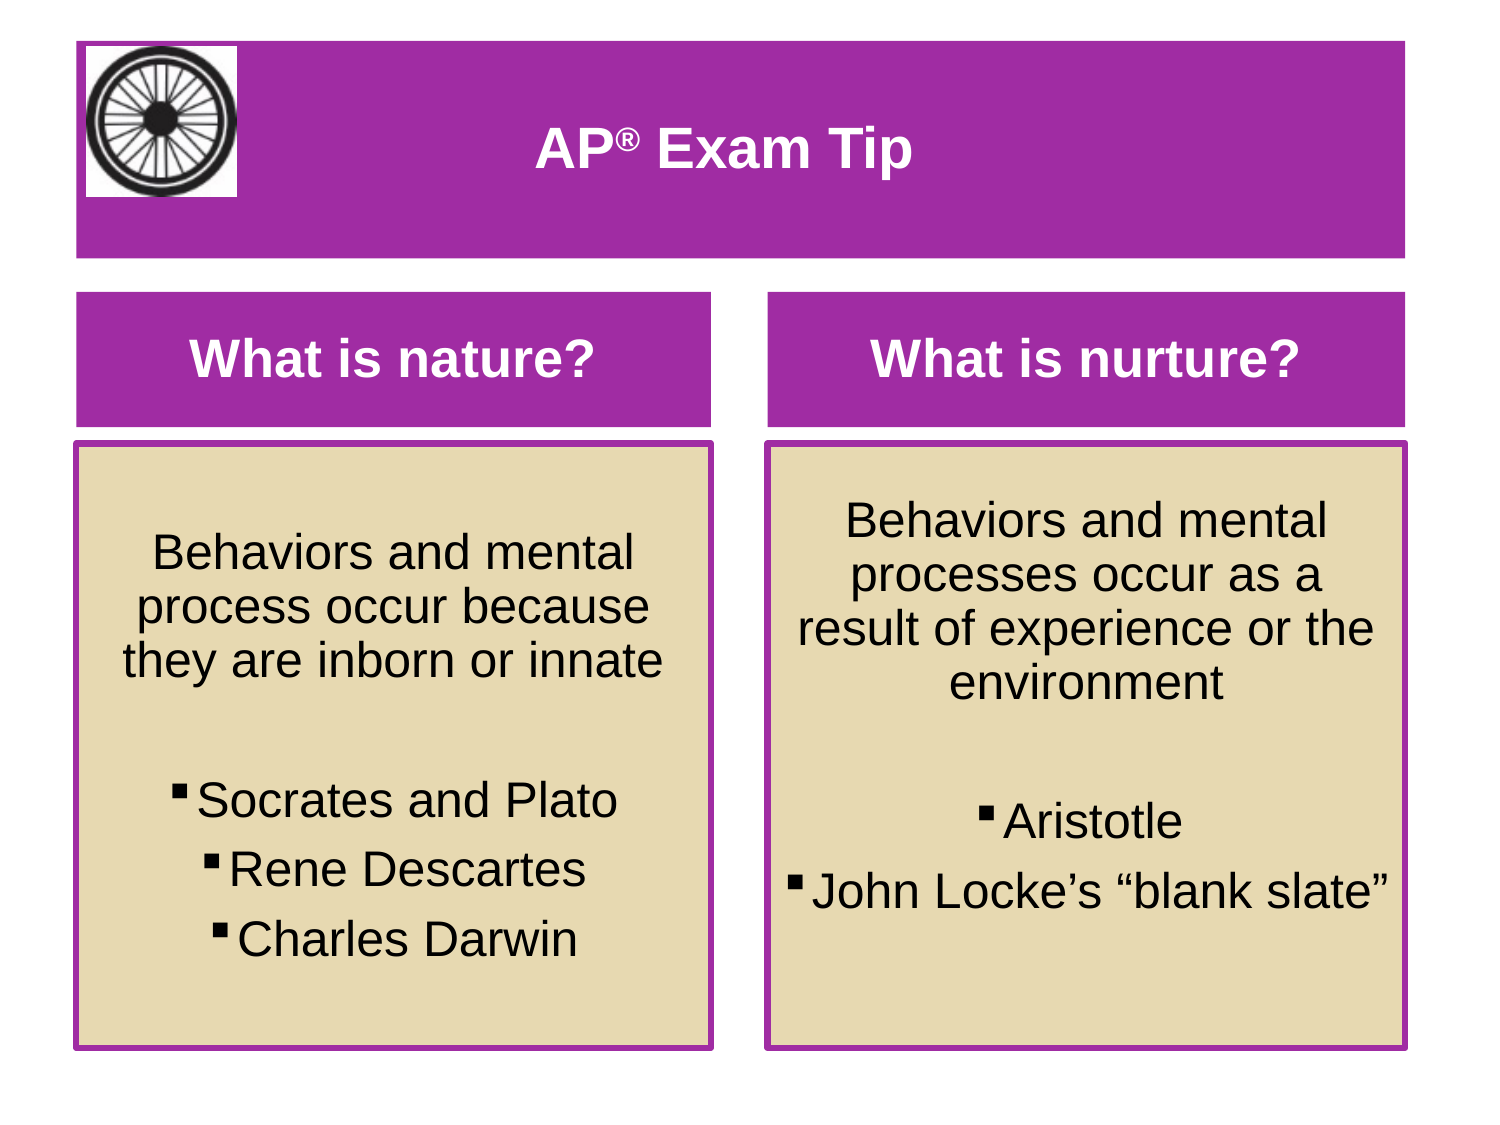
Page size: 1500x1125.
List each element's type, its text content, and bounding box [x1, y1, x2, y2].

list What is nature? [76, 291, 711, 428]
picture [86, 46, 237, 197]
list What is nurture? [767, 291, 1406, 428]
title AP® Exam Tip [76, 40, 1406, 259]
list Behaviors and mental process occur because they are inborn or innate Socrates and Plato Rene Descartes Charles Darwin [76, 443, 711, 1048]
list Behaviors and mental processes occur as a result of experience or the environment Aristotle John Locke’s “blank slate” [767, 443, 1406, 1048]
